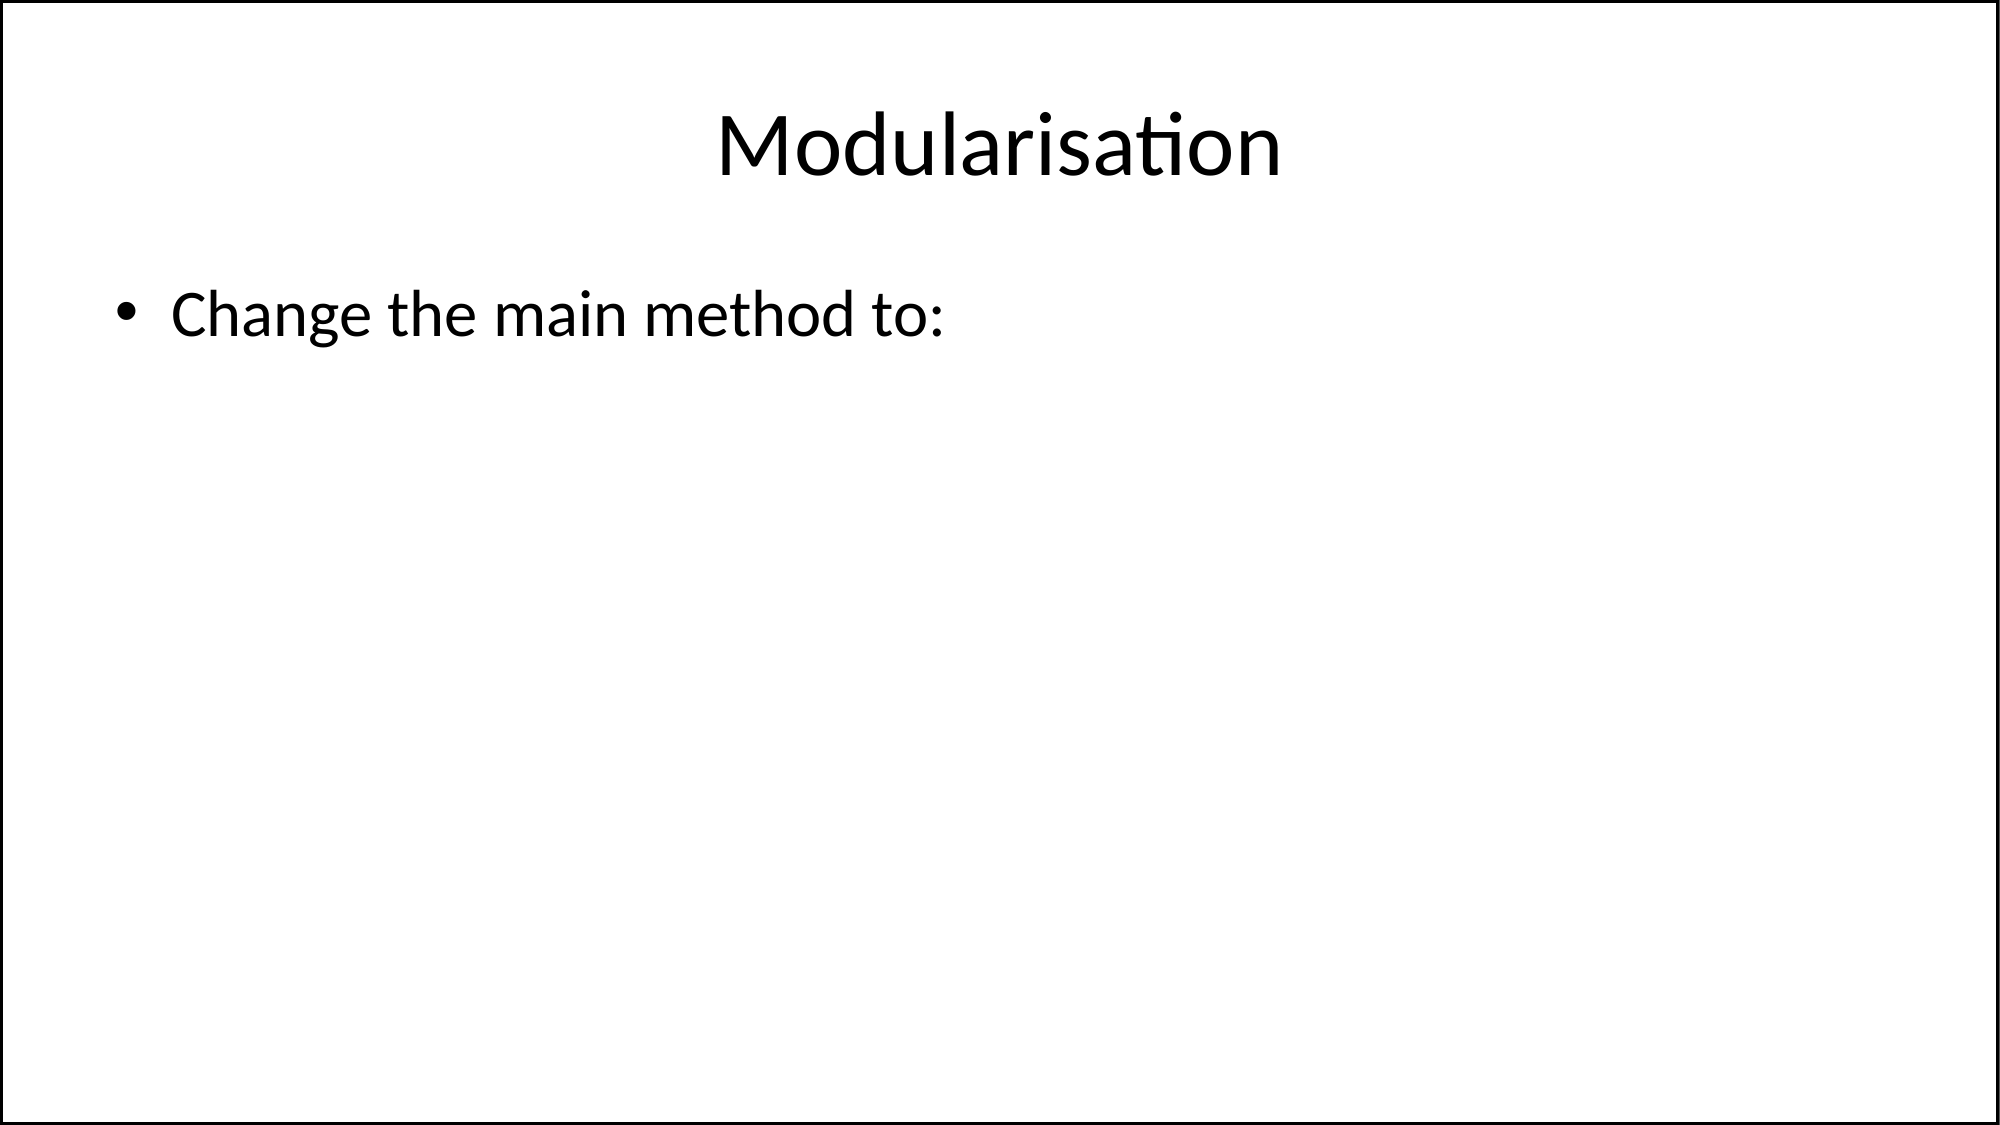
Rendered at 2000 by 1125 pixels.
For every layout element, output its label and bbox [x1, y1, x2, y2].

text_box [0, 0, 2000, 1125]
